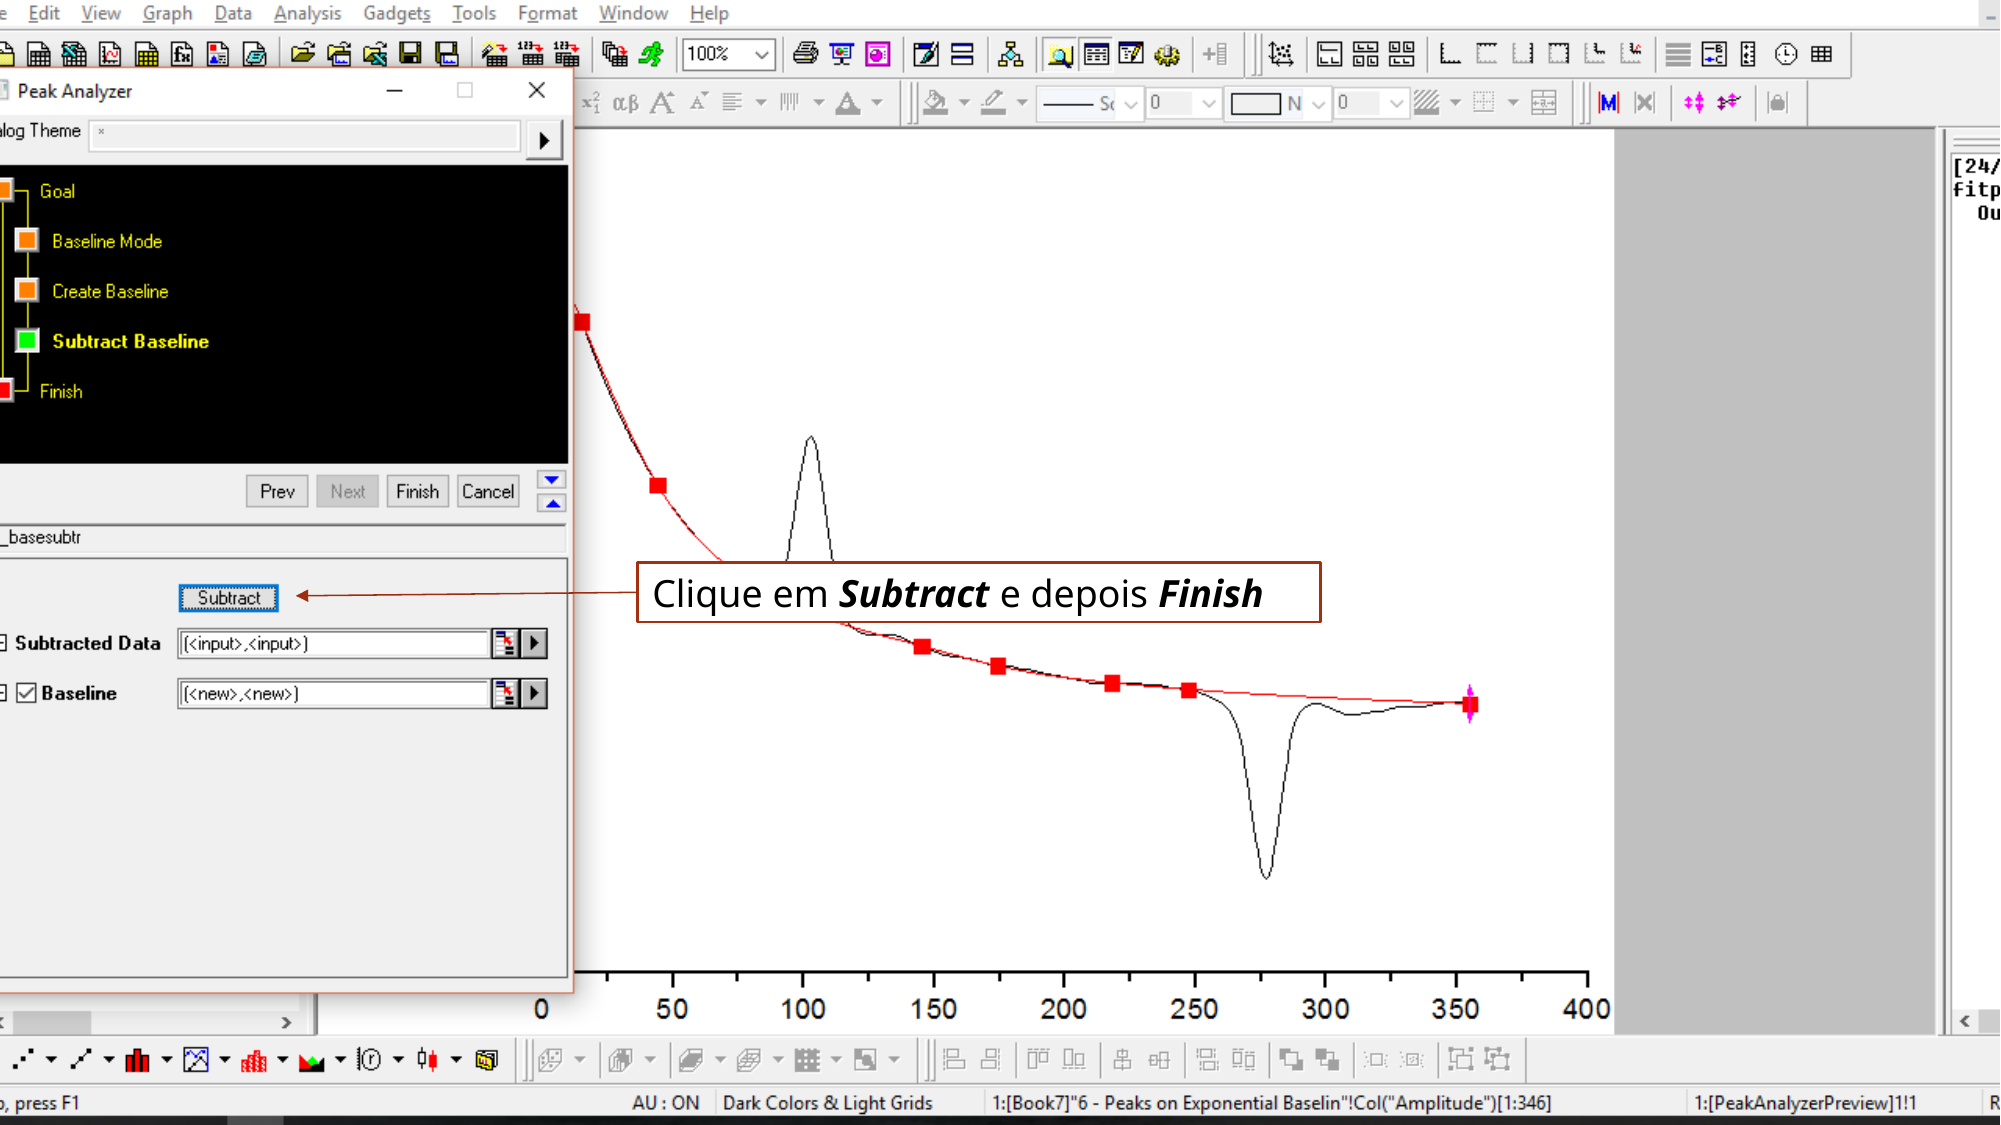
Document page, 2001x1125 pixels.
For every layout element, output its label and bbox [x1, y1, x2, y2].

picture [0, 0, 2000, 1125]
text_box [295, 592, 638, 597]
